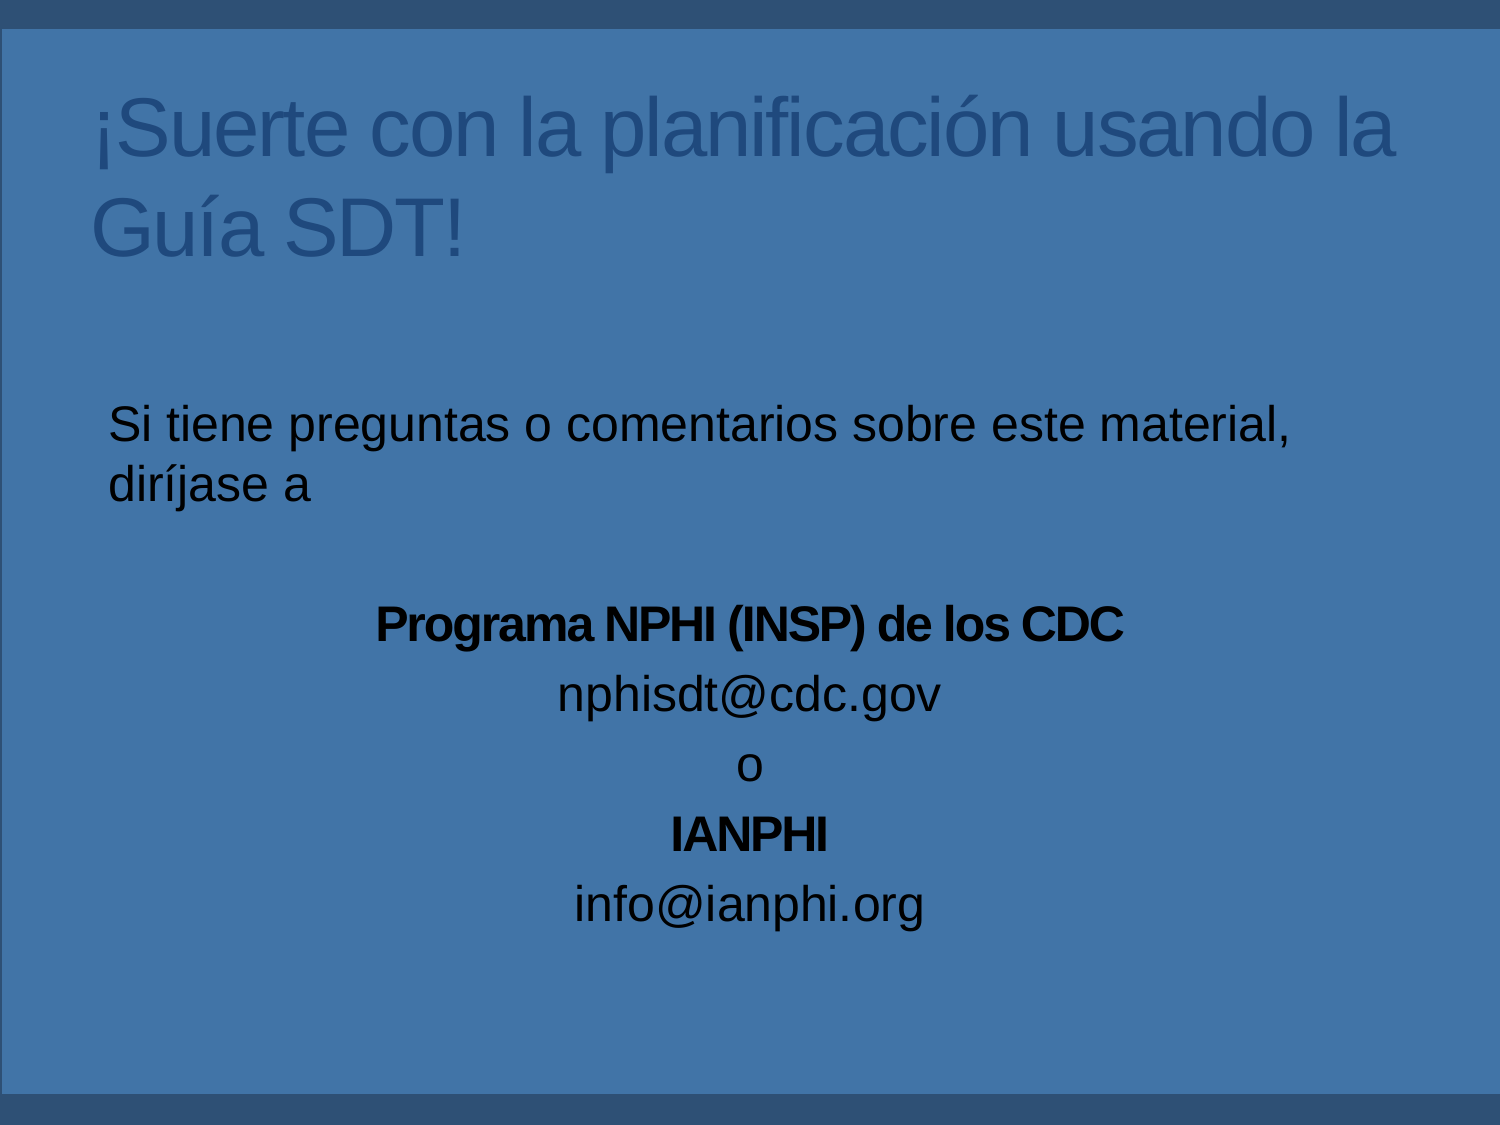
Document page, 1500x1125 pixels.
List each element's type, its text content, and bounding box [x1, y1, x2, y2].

picture [0, 0, 1500, 1125]
text_box Si tiene preguntas o comentarios sobre este material, diríjase a Programa NPHI (INSP) de los CDC nphisdt@cdc.gov o IANPHI info@ianphi.org [93, 383, 1407, 1125]
text_box ¡Suerte con la planificación usando la Guía SDT! [74, 75, 1425, 272]
